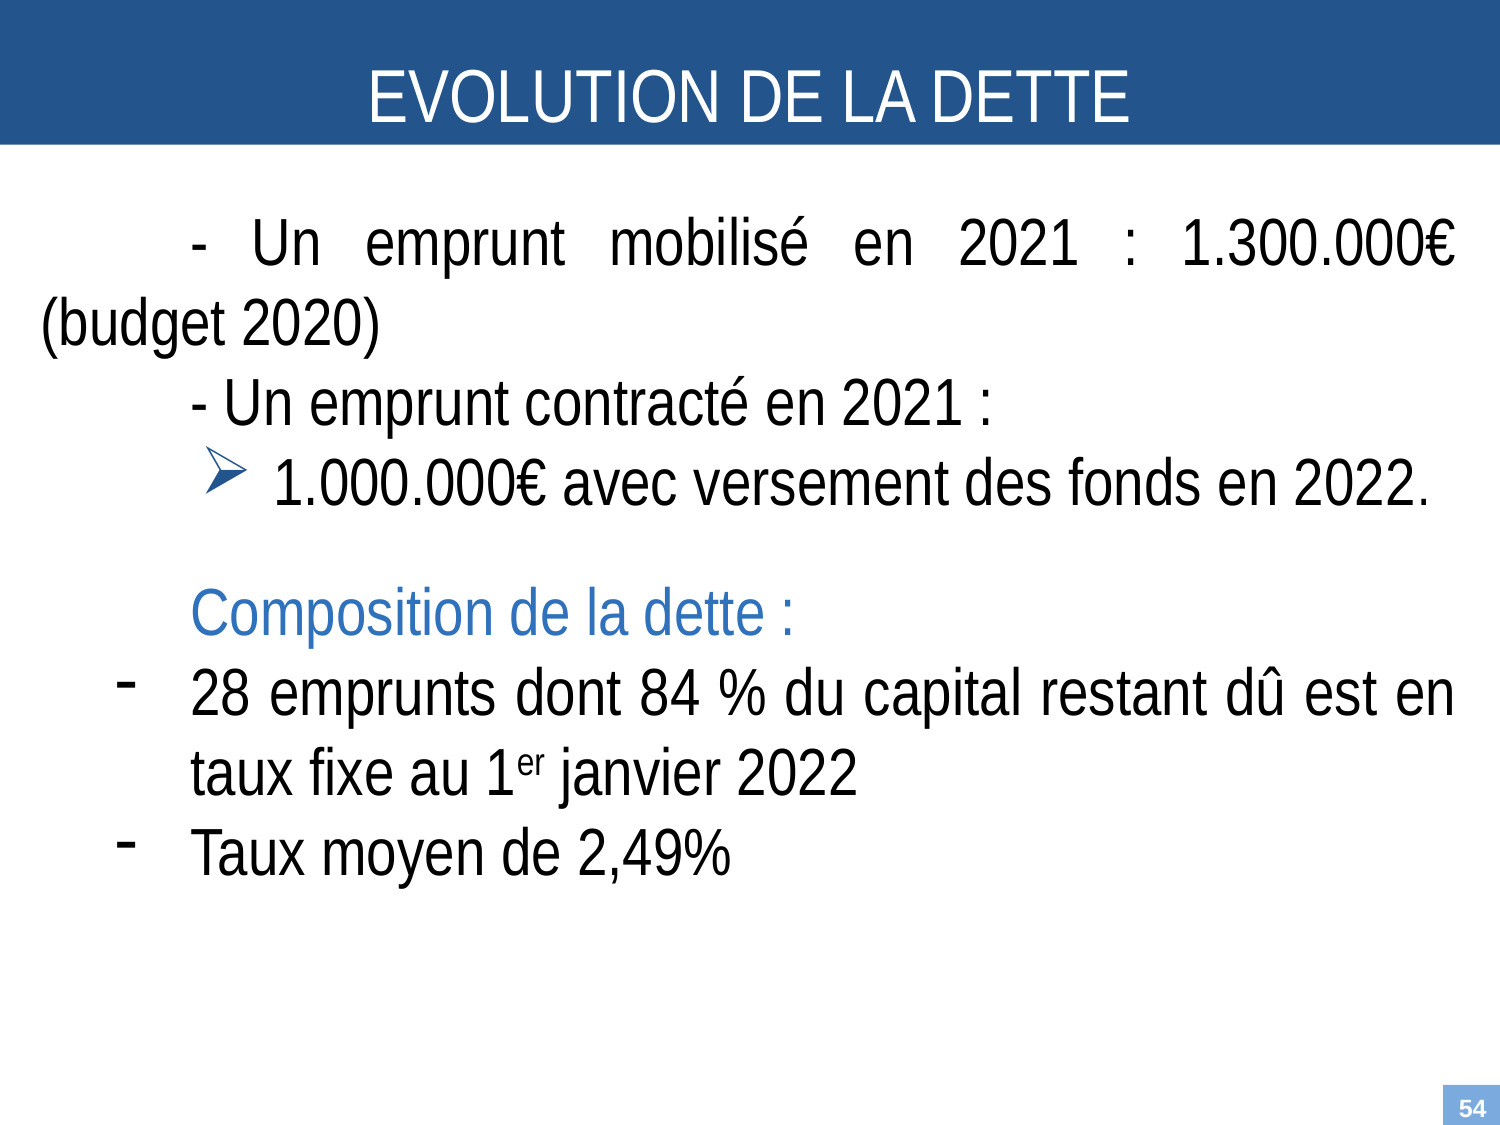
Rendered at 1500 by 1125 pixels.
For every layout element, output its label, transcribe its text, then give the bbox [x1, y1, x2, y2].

text_box EVOLUTION DE LA DETTE [0, 0, 1500, 145]
text_box - Un emprunt mobilisé en 2021 : 1.300.000€ (budget 2020) - Un emprunt contracté en 2021 : 1.000.000€ avec versement des fonds en 2022. Composition de la dette : 28 emprunts dont 84 % du capital restant dû est en taux fixe au 1er janvier 2022 Taux moyen de 2,49% [25, 191, 1473, 896]
text_box 54 [1443, 1084, 1500, 1125]
